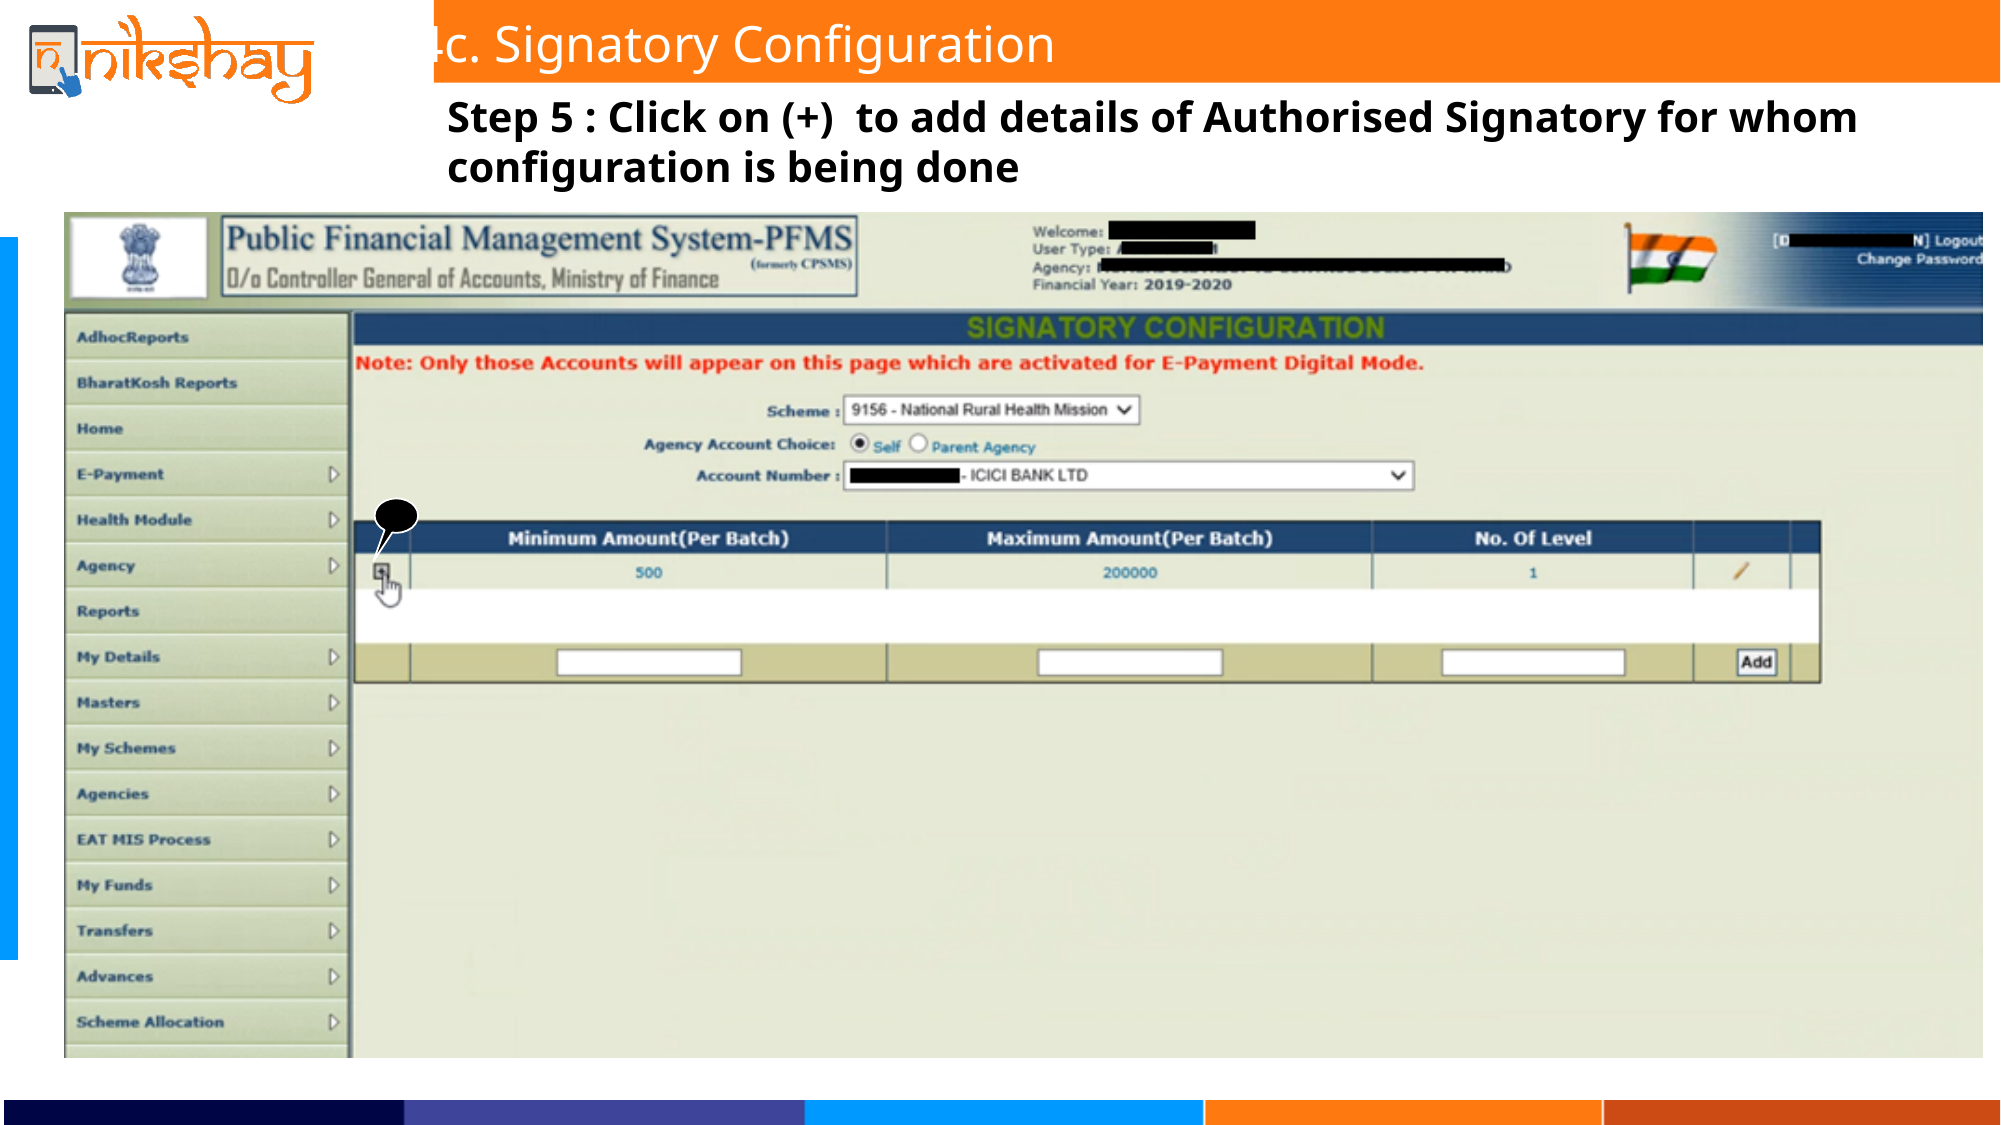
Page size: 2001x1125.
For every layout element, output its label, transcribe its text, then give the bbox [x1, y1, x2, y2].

text_box 4c. Signatory Configuration [401, 5, 1072, 81]
picture [21, 0, 321, 121]
picture [63, 212, 1983, 1059]
picture [4, 1100, 2001, 1125]
text_box Step 5 : Click on (+) to add details of Authorised Signatory for whom configuration is being done [432, 83, 1986, 199]
